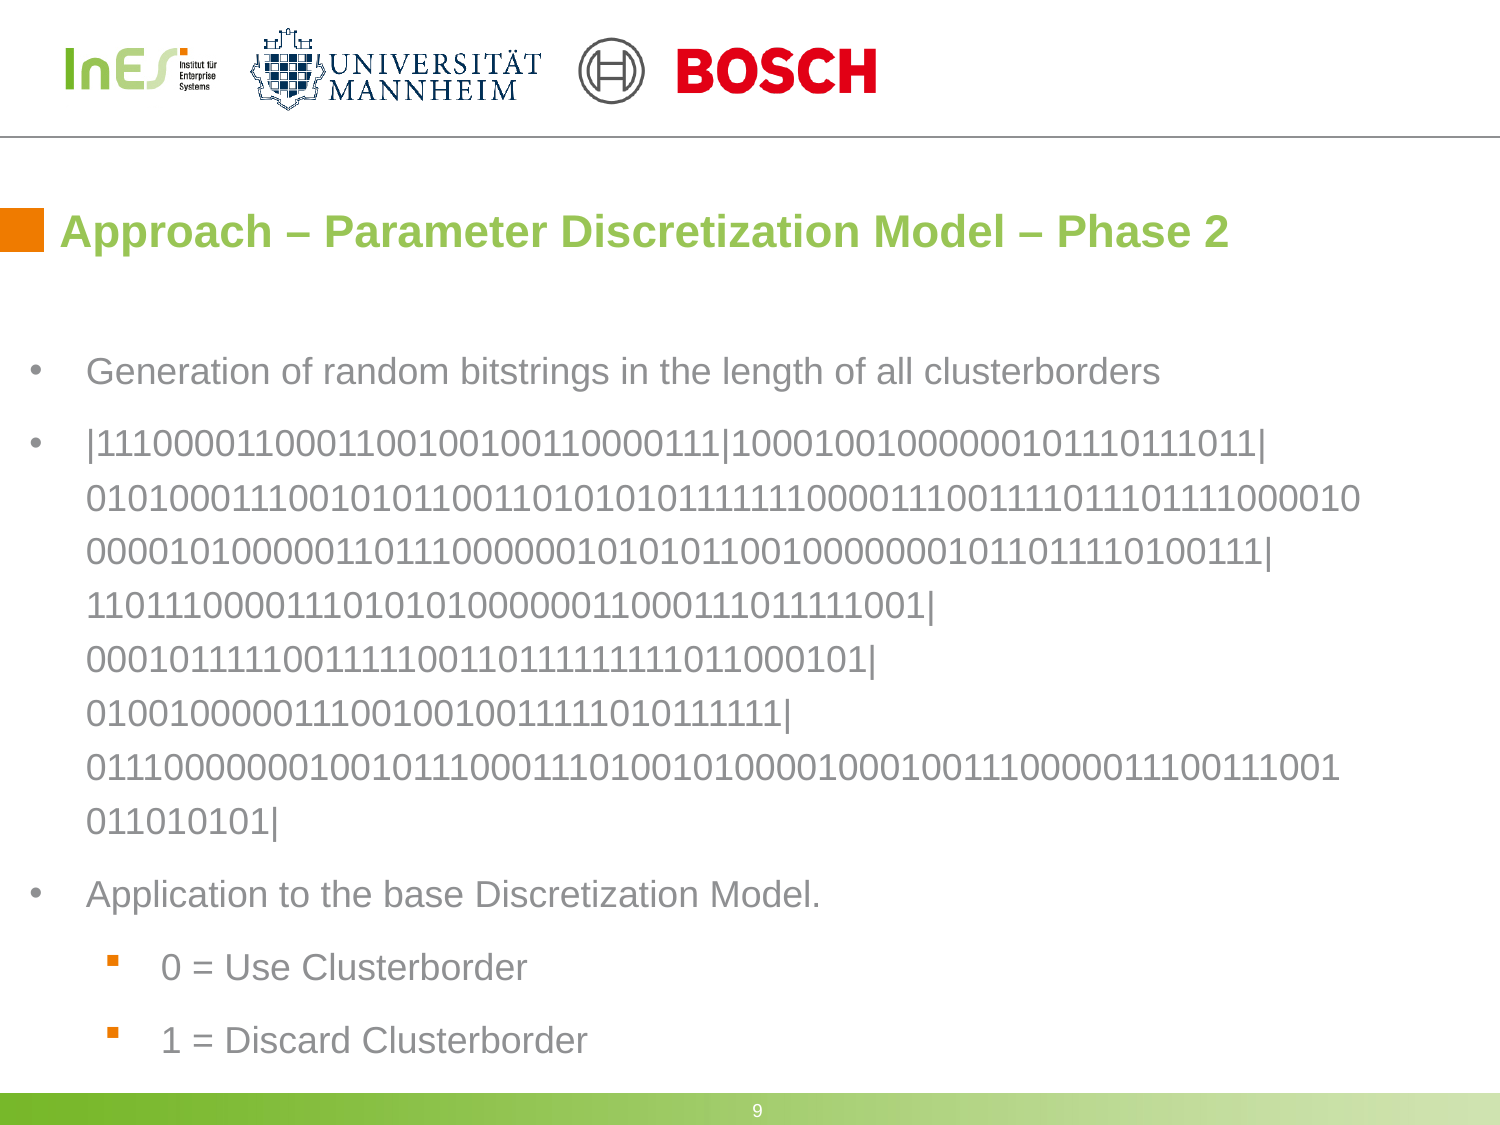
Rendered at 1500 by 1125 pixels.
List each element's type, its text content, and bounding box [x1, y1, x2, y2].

picture [542, 0, 919, 148]
list Generation of random bitstrings in the length of all clusterborders |1110000110001100100100110000111|10001001000000101110111011|01010001110010101100110101010111111100001110011110111011110000100000101000001101110000001010101100100000001011011110100111|110111000011101010100000011000111011111001|0001011111001111100110111111111011000101|01001000001110010010011111010111111|01110000000100101110001110100101000010001001110000011100111001011010101| Application to the base Discretization Model. 0 = Use Clusterborder 1 = Discard Clusterborder [29, 337, 1377, 1059]
picture [250, 28, 541, 111]
slide_number 9 [678, 1098, 822, 1125]
picture [0, 1093, 1500, 1125]
title Approach – Parameter Discretization Model – Phase 2 [0, 207, 1412, 327]
picture [0, 208, 44, 252]
picture [64, 25, 219, 108]
